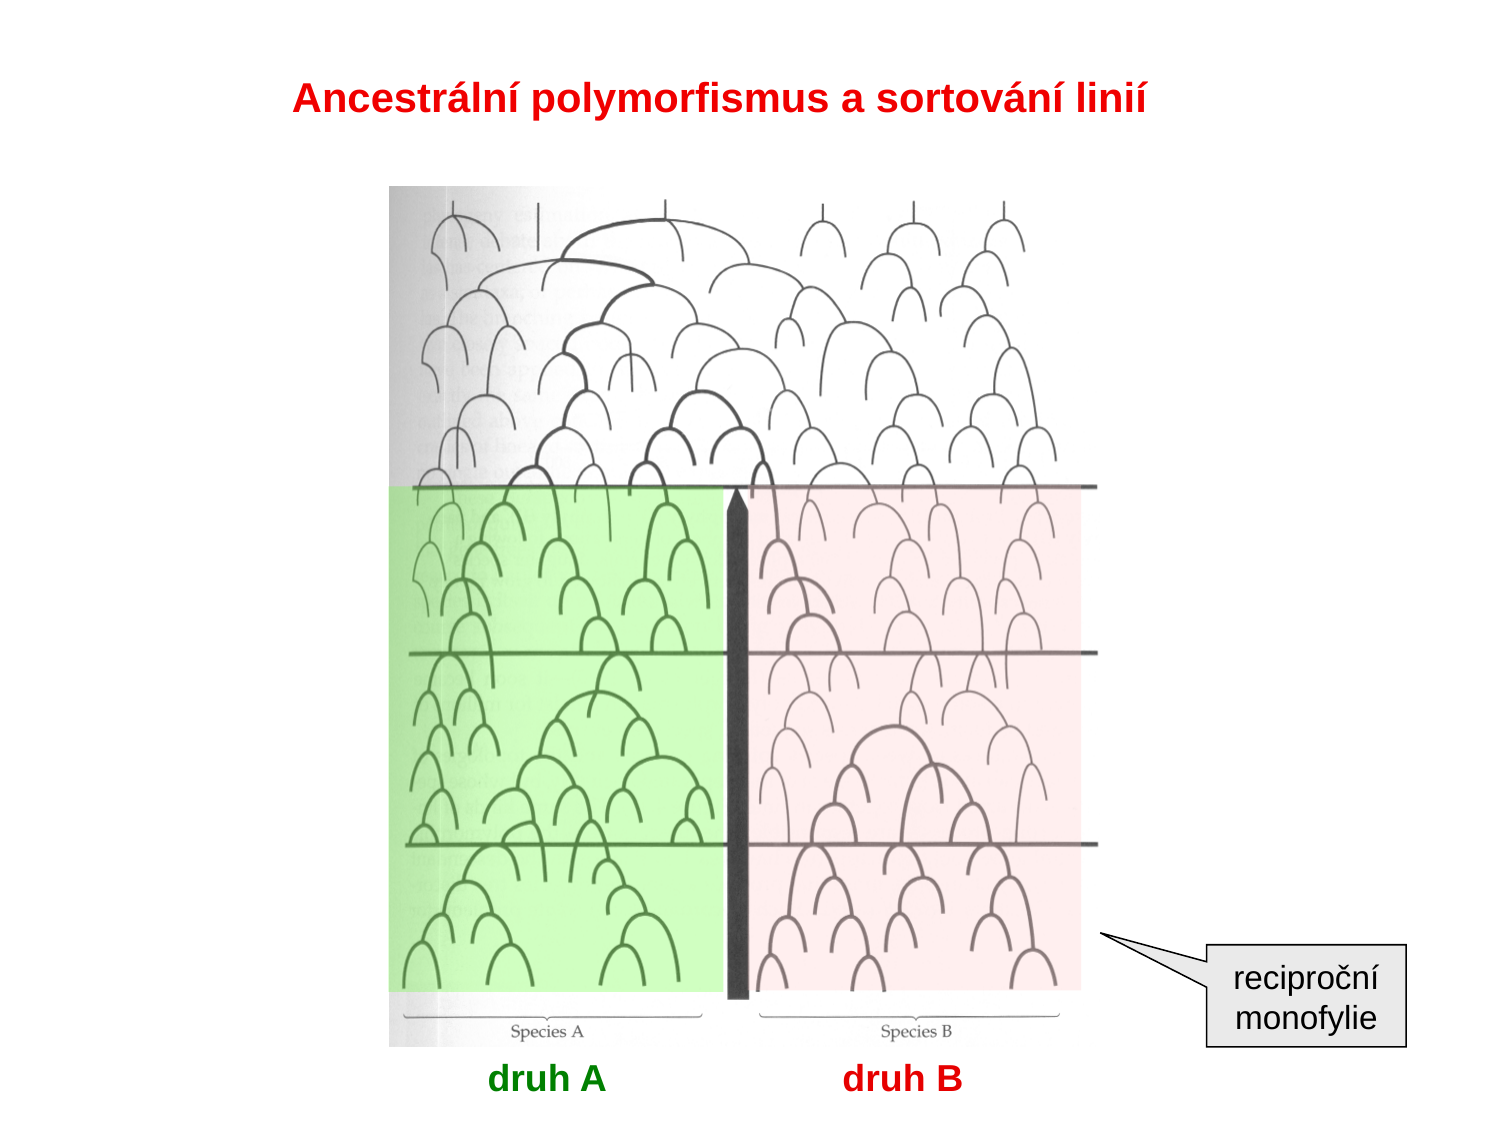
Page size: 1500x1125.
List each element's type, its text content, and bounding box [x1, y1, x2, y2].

text_box druh B [827, 1055, 979, 1107]
text_box druh A [472, 1055, 622, 1107]
text_box reciproční monofylie [1104, 933, 1407, 1047]
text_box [387, 484, 1082, 993]
text_box Ancestrální polymorfismus a sortování linií [277, 63, 1162, 128]
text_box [388, 186, 1101, 1048]
